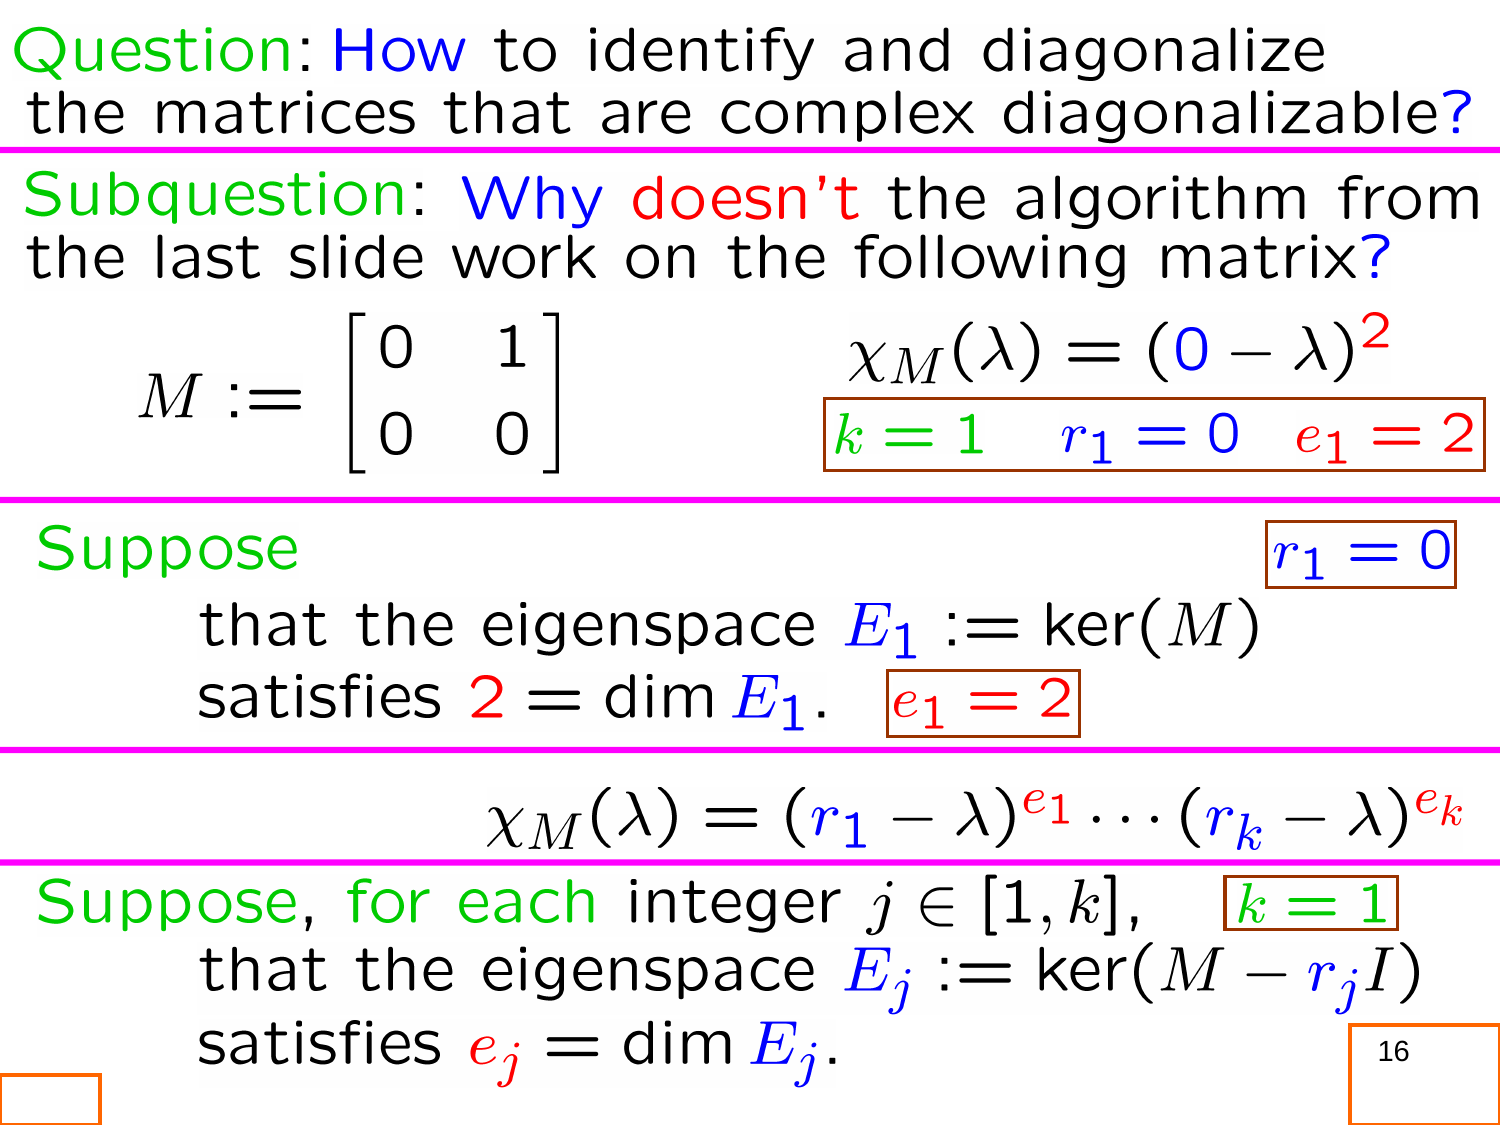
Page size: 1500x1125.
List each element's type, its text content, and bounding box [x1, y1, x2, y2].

picture [24, 172, 1479, 291]
picture [1271, 527, 1451, 582]
picture [849, 312, 1391, 385]
picture [487, 787, 1463, 853]
picture [12, 24, 311, 82]
picture [24, 86, 1472, 147]
picture [198, 1019, 836, 1088]
picture [24, 168, 423, 226]
picture [348, 312, 560, 474]
text_box [1266, 521, 1456, 588]
picture [198, 672, 827, 732]
picture [1237, 879, 1388, 923]
picture [37, 874, 1140, 938]
text_box [1349, 1025, 1500, 1125]
picture [196, 597, 1259, 661]
text_box [887, 670, 1080, 737]
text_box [824, 398, 1485, 471]
picture [893, 674, 1073, 730]
picture [37, 522, 299, 580]
slide_number 16 [1074, 1024, 1425, 1103]
picture [334, 24, 1326, 85]
text_box [1224, 876, 1398, 930]
picture [196, 942, 1421, 1015]
picture [137, 373, 303, 418]
text_box [0, 1074, 100, 1125]
